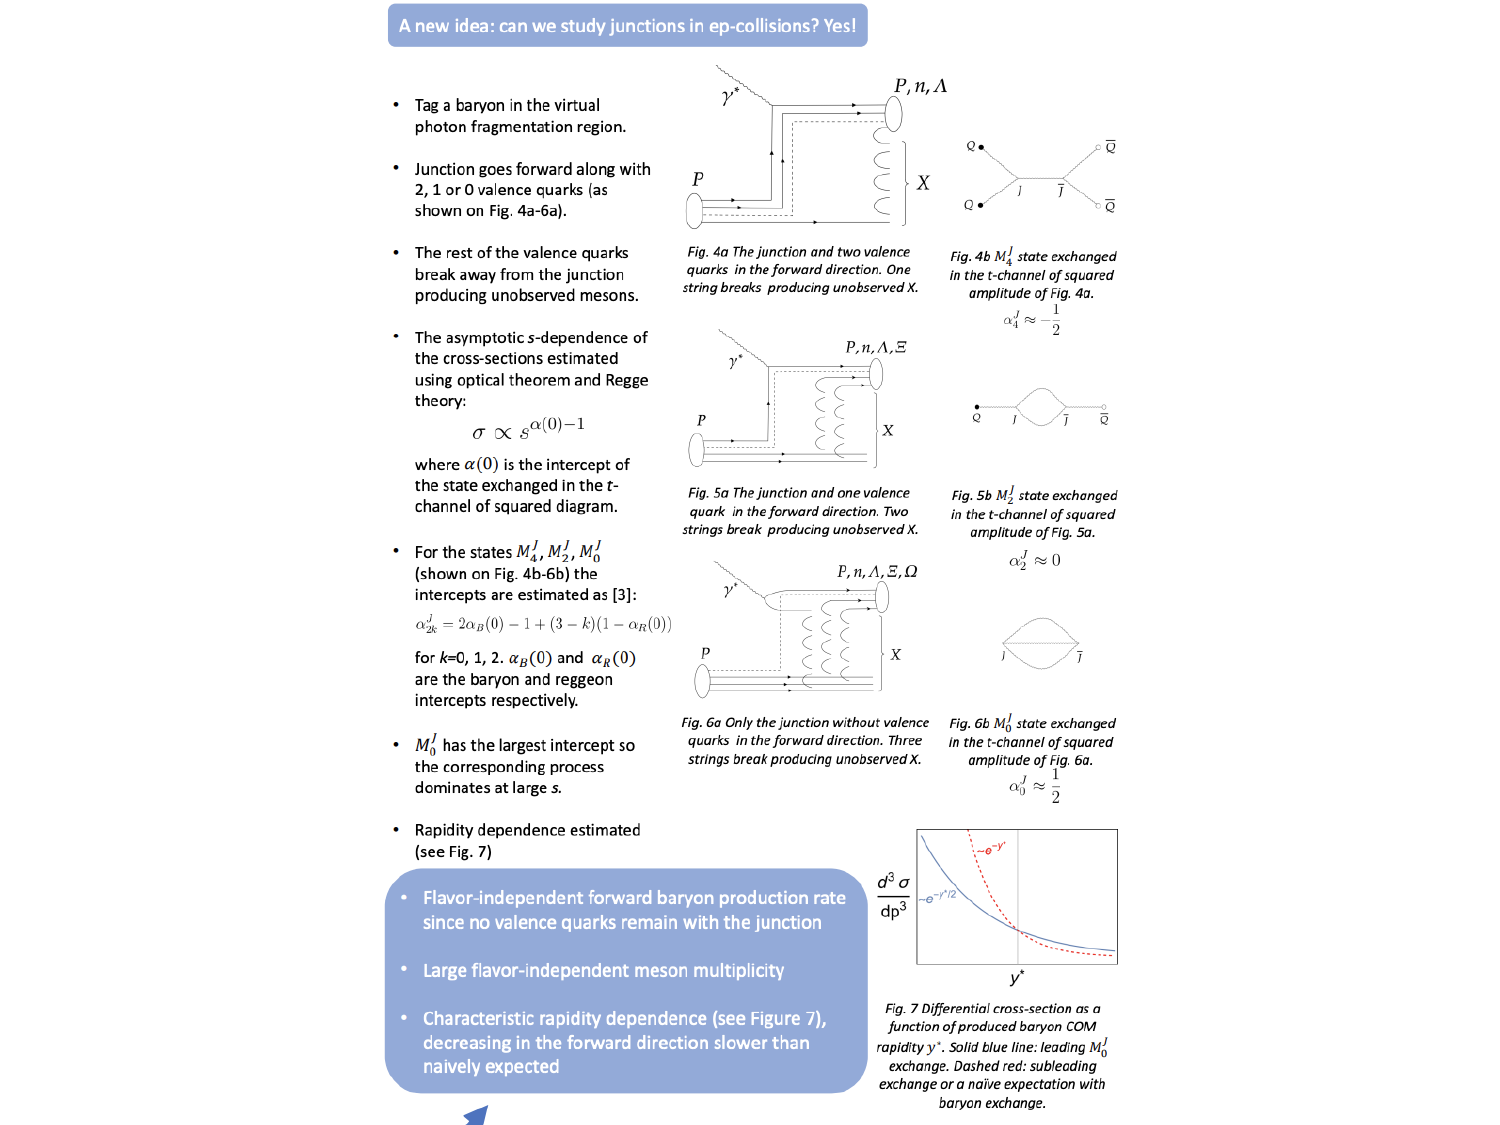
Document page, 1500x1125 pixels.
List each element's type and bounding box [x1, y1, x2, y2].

picture [367, 0, 1133, 1125]
